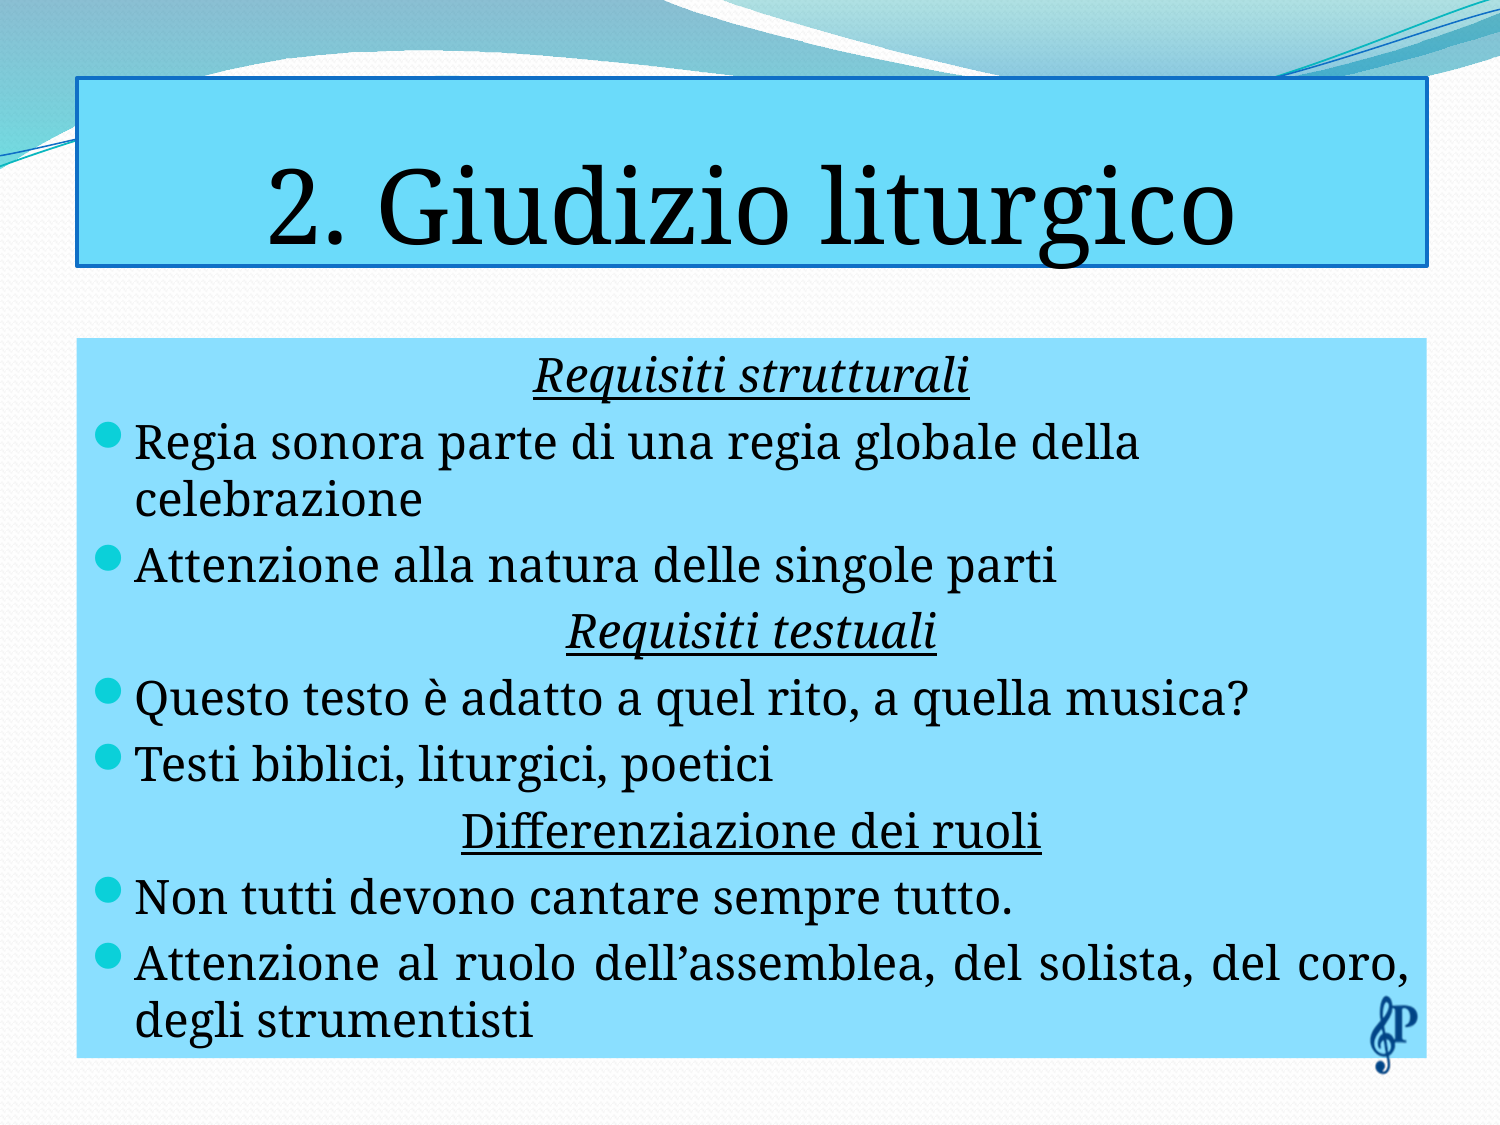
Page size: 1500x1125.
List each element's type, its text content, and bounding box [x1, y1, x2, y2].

title 2. Giudizio liturgico [75, 76, 1429, 268]
picture [1352, 987, 1435, 1083]
list Requisiti strutturali Regia sonora parte di una regia globale della celebrazione Attenzione alla natura delle singole parti Requisiti testuali Questo testo è adatto a quel rito, a quella musica? Testi biblici, liturgici, poetici Differenziazione dei ruoli Non tutti devono cantare sempre tutto. Attenzione al ruolo dell’assemblea, del solista, del coro, degli strumentisti [76, 338, 1427, 1059]
